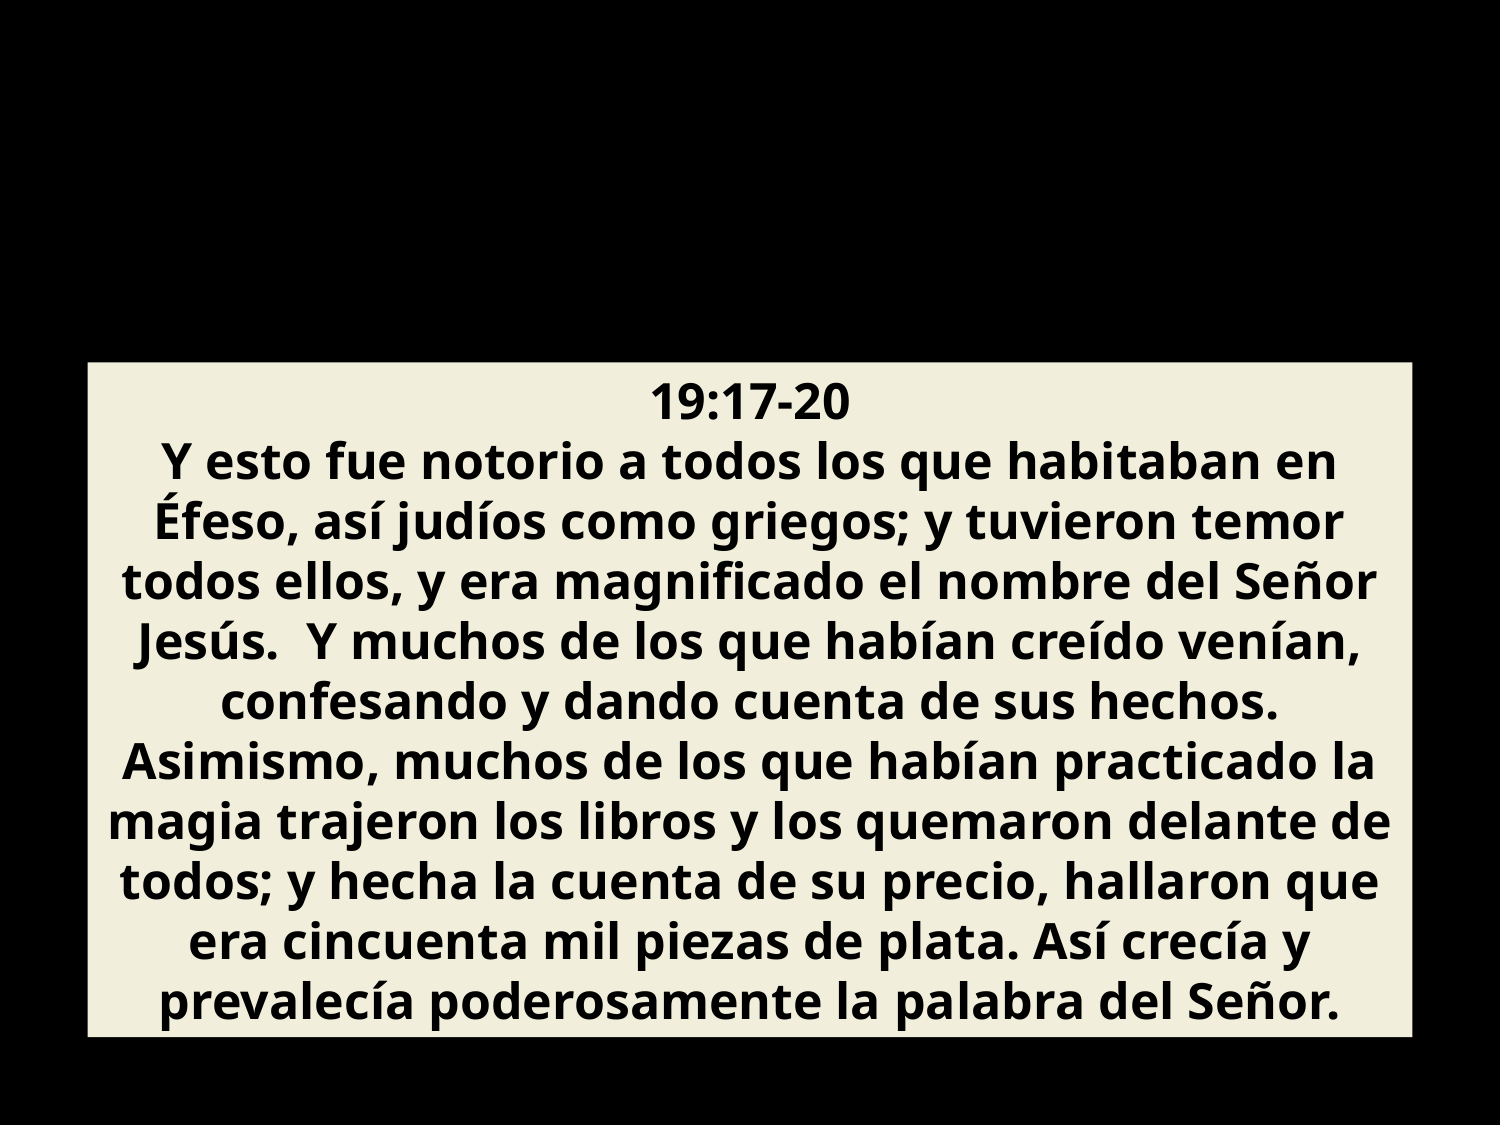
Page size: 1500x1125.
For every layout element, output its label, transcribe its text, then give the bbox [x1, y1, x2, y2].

text_box 19:17-20 Y esto fue notorio a todos los que habitaban en Éfeso, así judíos como griegos; y tuvieron temor todos ellos, y era magnificado el nombre del Señor Jesús. Y muchos de los que habían creído venían, confesando y dando cuenta de sus hechos. Asimismo, muchos de los que habían practicado la magia trajeron los libros y los quemaron delante de todos; y hecha la cuenta de su precio, hallaron que era cincuenta mil piezas de plata. Así crecía y prevalecía poderosamente la palabra del Señor. [87, 362, 1413, 1038]
